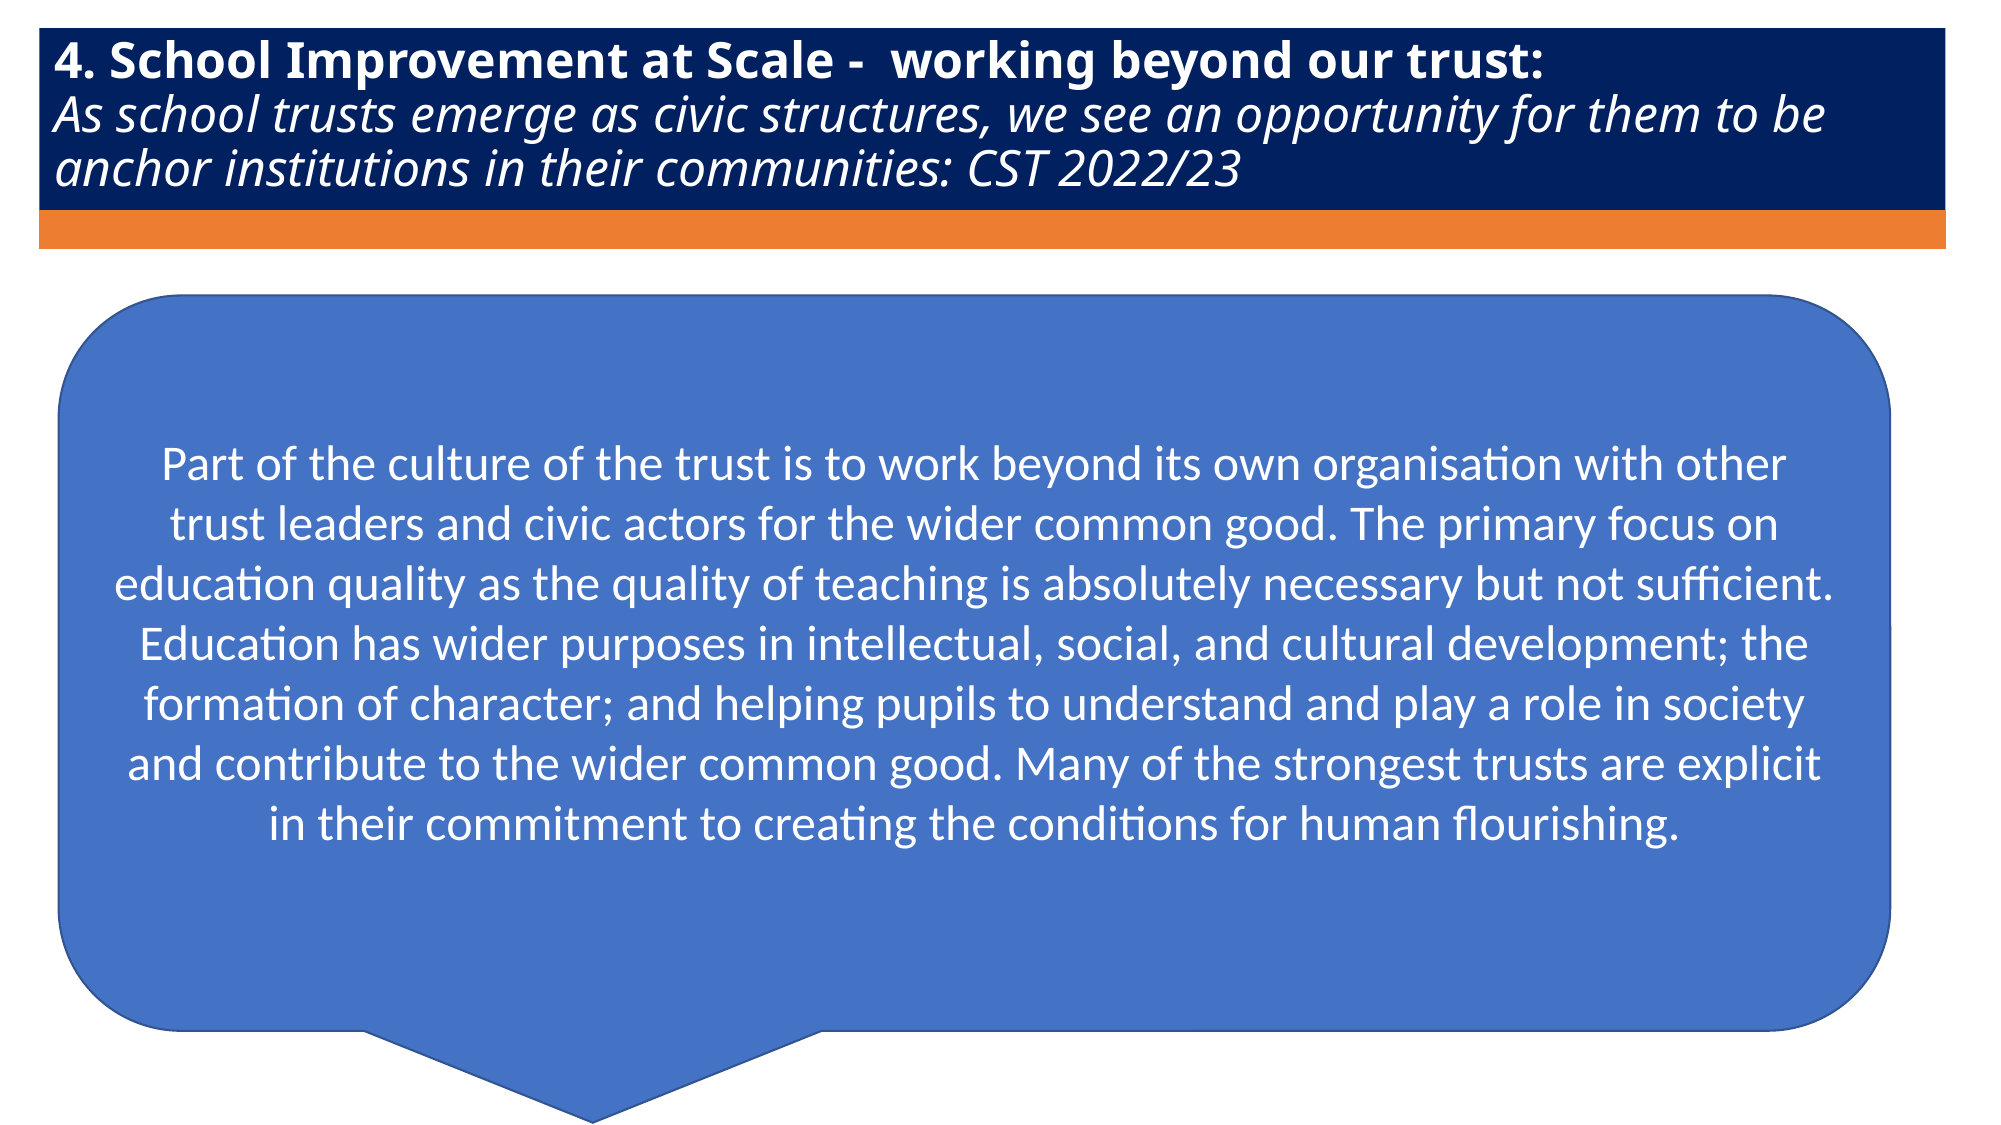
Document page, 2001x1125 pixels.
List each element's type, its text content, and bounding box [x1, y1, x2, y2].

text_box 4. School Improvement at Scale - working beyond our trust: As school trusts emerge as civic structures, we see an opportunity for them to be anchor institutions in their communities: CST 2022/23 [39, 28, 1946, 210]
text_box [39, 210, 1946, 249]
text_box Part of the culture of the trust is to work beyond its own organisation with other trust leaders and civic actors for the wider common good. The primary focus on education quality as the quality of teaching is absolutely necessary but not sufficient. Education has wider purposes in intellectual, social, and cultural development; the formation of character; and helping pupils to understand and play a role in society and contribute to the wider common good. Many of the strongest trusts are explicit in their commitment to creating the conditions for human flourishing. [57, 294, 1892, 1124]
